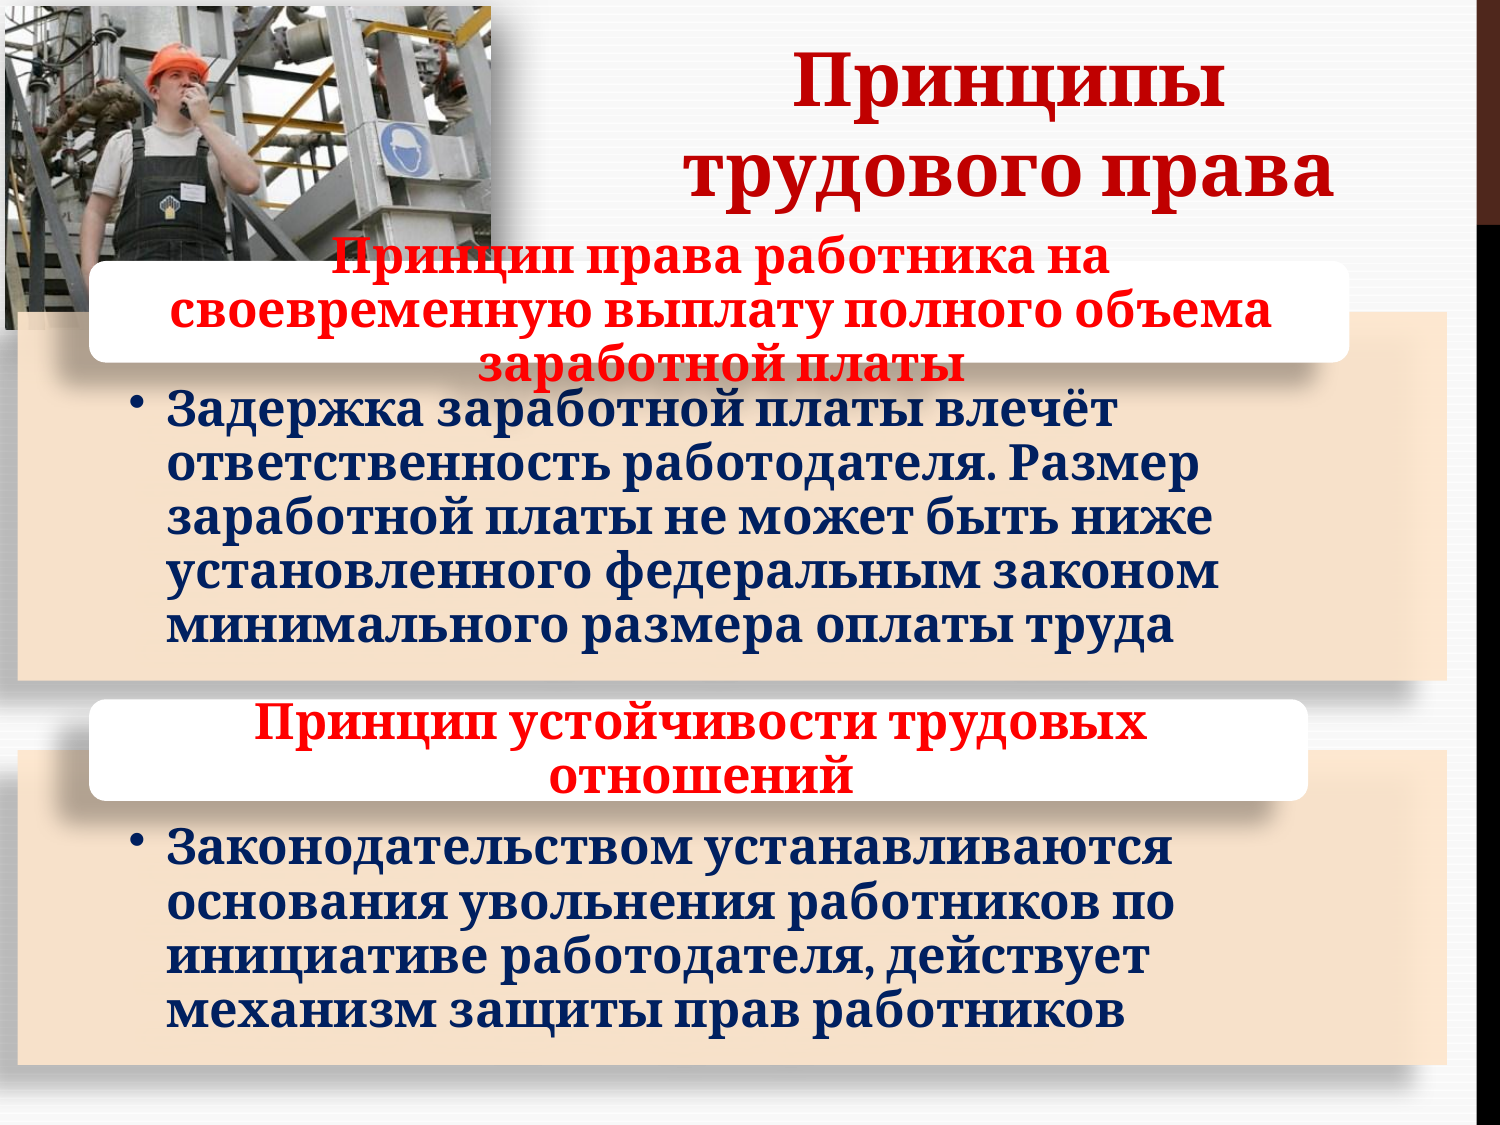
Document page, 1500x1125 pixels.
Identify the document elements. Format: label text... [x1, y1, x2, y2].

picture [5, 6, 491, 331]
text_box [17, 254, 1448, 1071]
text_box Принципы трудового права [584, 24, 1436, 219]
